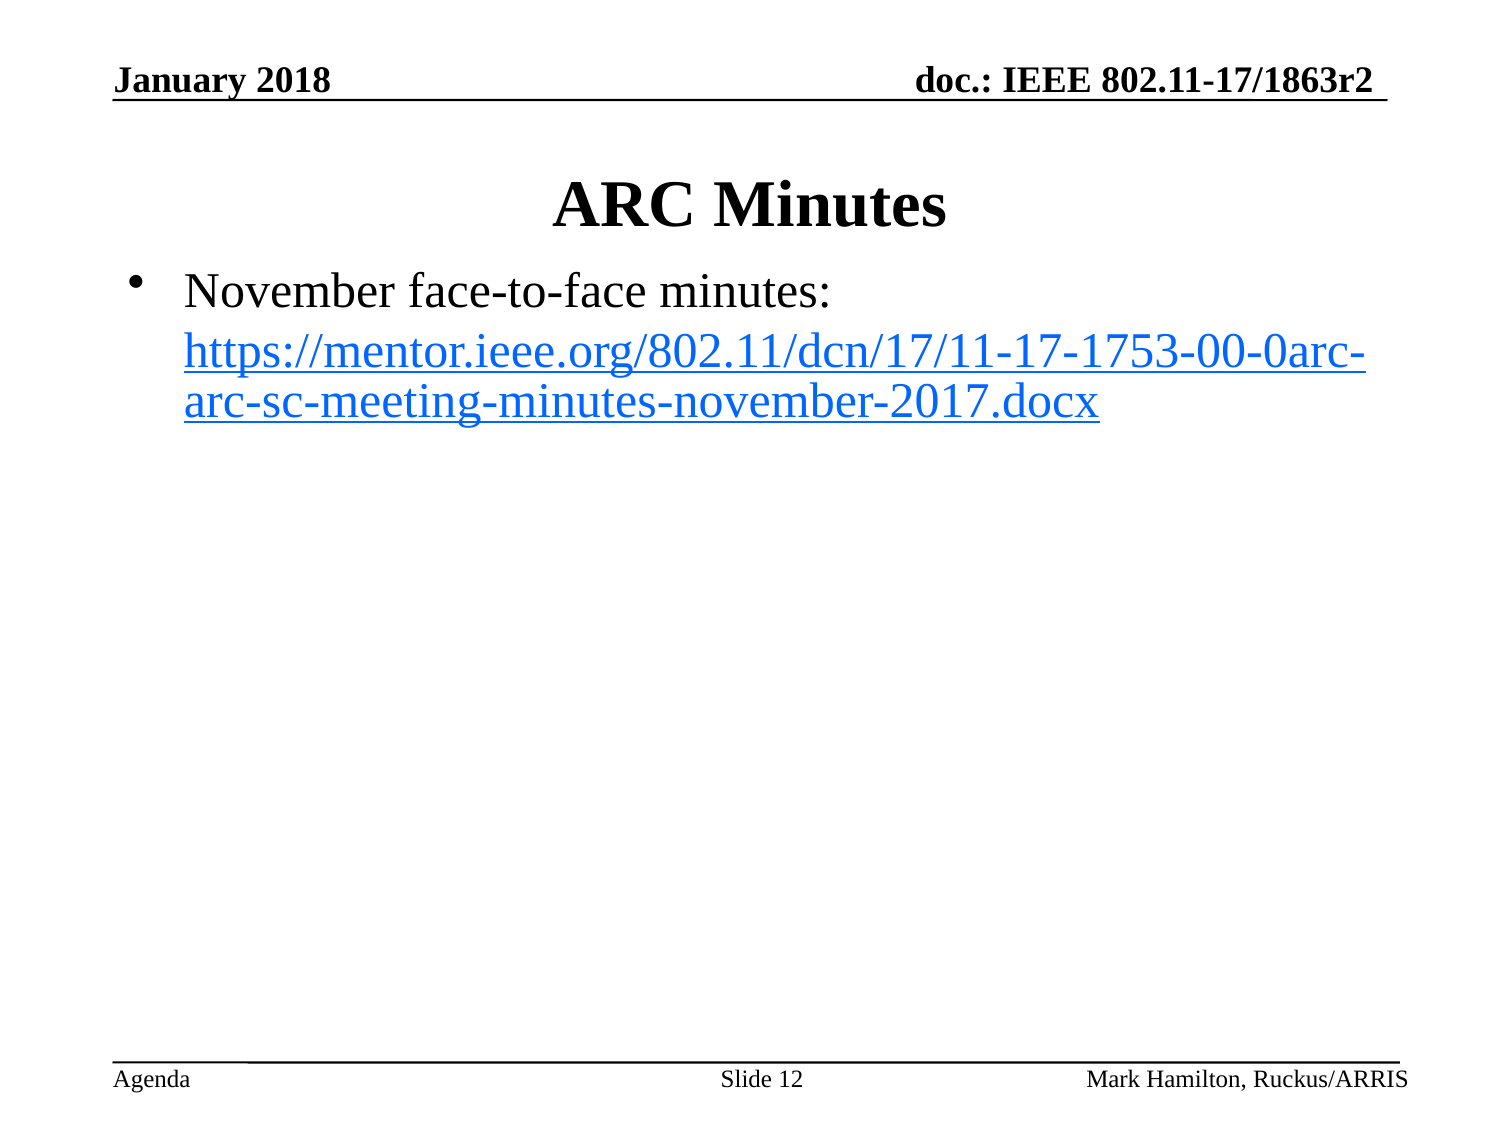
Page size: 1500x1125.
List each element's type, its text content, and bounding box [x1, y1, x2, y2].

list November face-to-face minutes: https://mentor.ieee.org/802.11/dcn/17/11-17-1753-00-0arc-arc-sc-meeting-minutes-november-2017.docx [112, 249, 1388, 1000]
title ARC Minutes [112, 112, 1388, 249]
